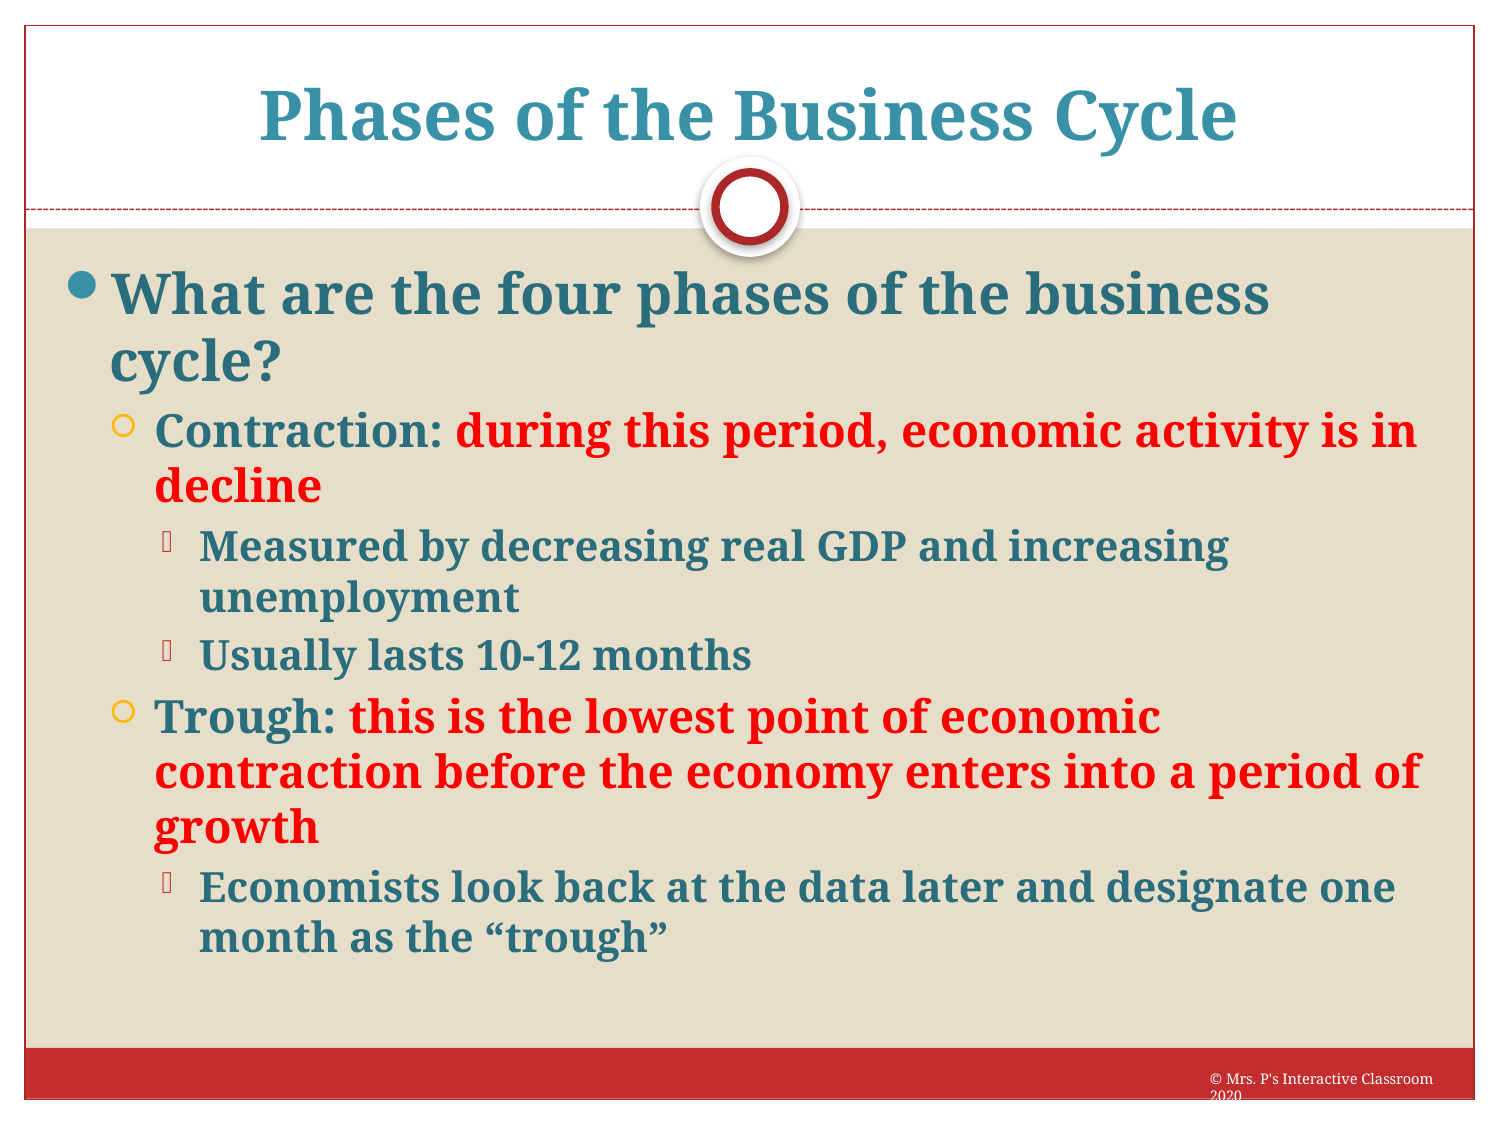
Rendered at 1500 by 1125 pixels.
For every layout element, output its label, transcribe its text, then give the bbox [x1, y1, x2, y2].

list What are the four phases of the business cycle? Contraction: during this period, economic activity is in decline Measured by decreasing real GDP and increasing unemployment Usually lasts 10-12 months Trough: this is the lowest point of economic contraction before the economy enters into a period of growth Economists look back at the data later and designate one month as the “trough” [49, 250, 1445, 1001]
footer © Mrs. P's Interactive Classroom 2020 [1195, 1062, 1477, 1125]
title Phases of the Business Cycle [49, 37, 1450, 162]
